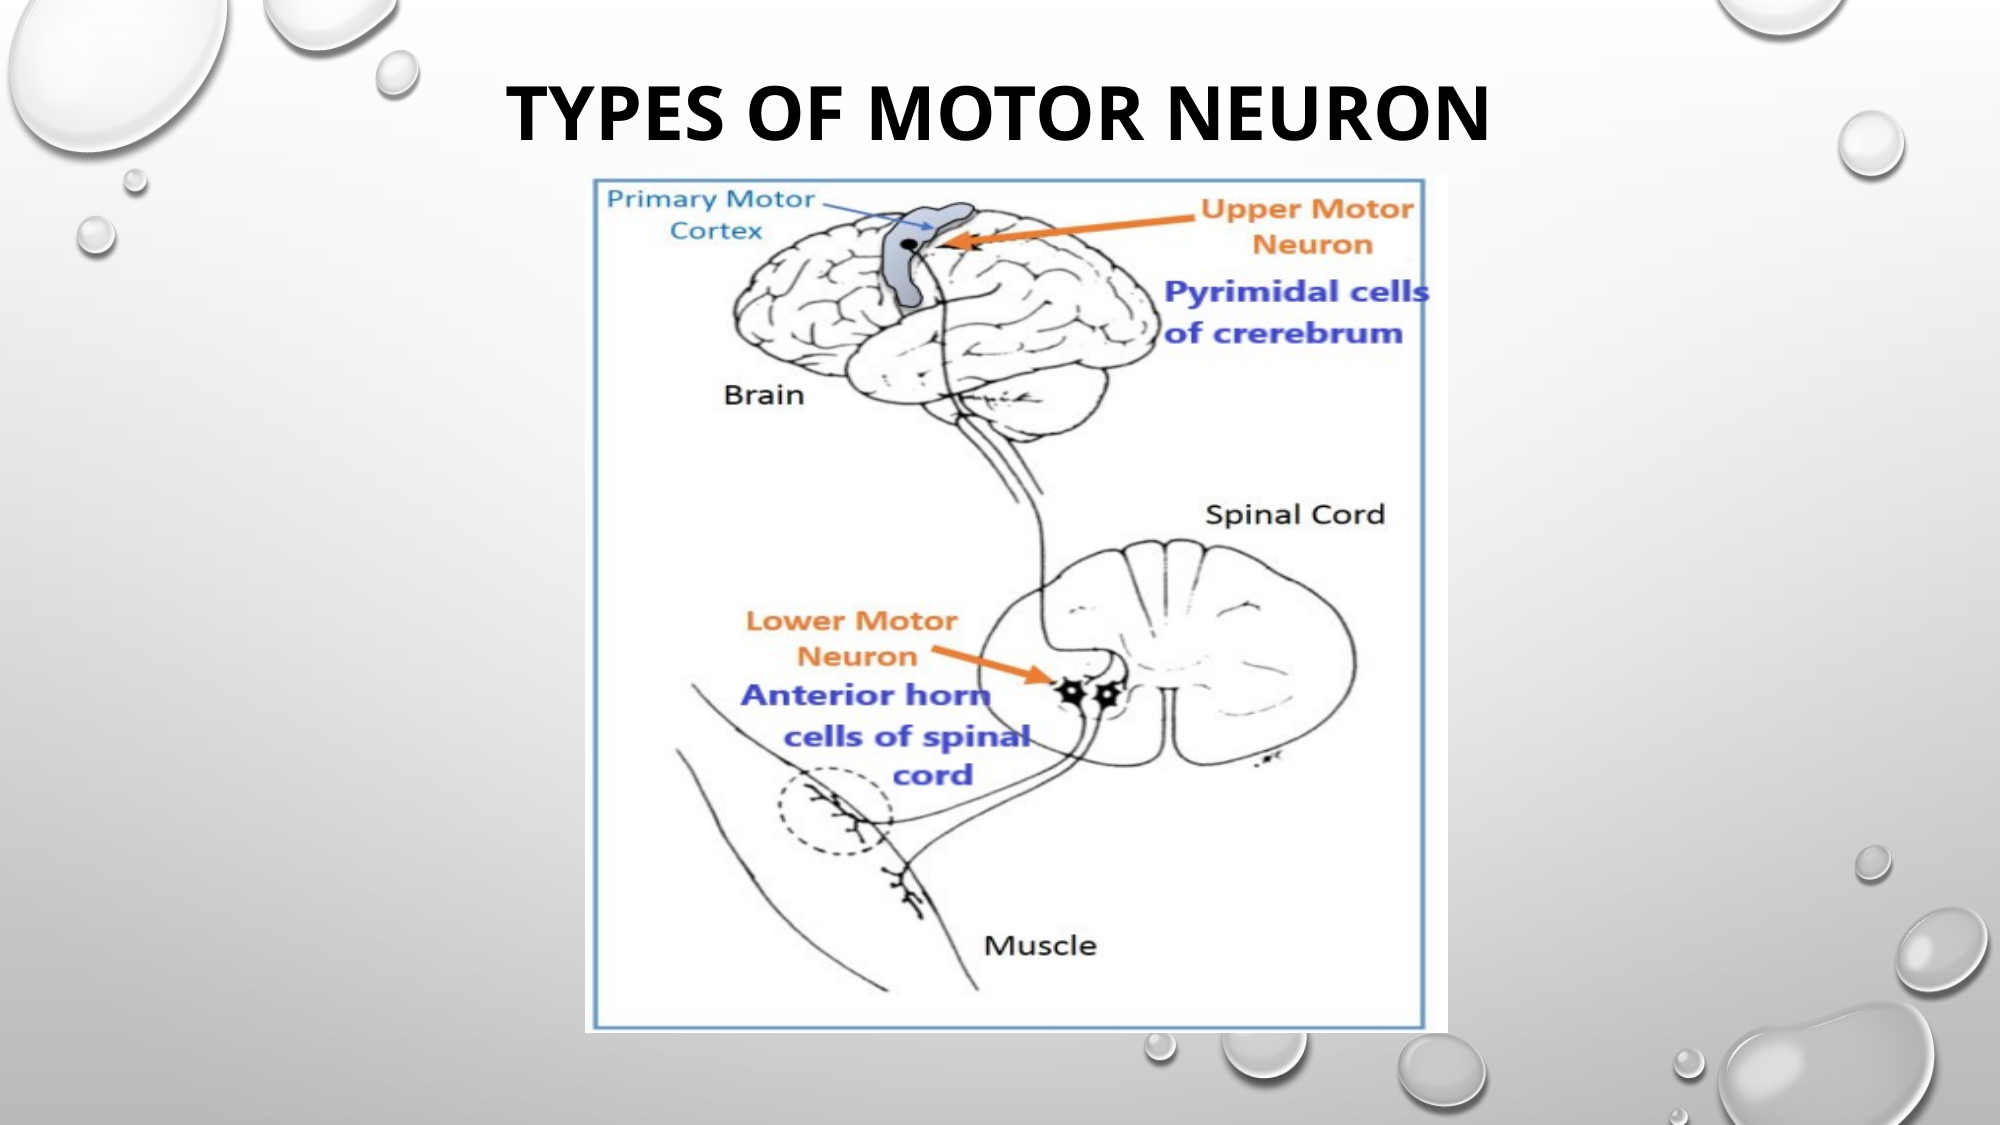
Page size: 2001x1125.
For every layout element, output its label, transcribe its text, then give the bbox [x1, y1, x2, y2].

picture [0, 0, 2000, 1125]
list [585, 174, 1448, 1033]
title Types of motor neuron [149, 56, 1851, 175]
